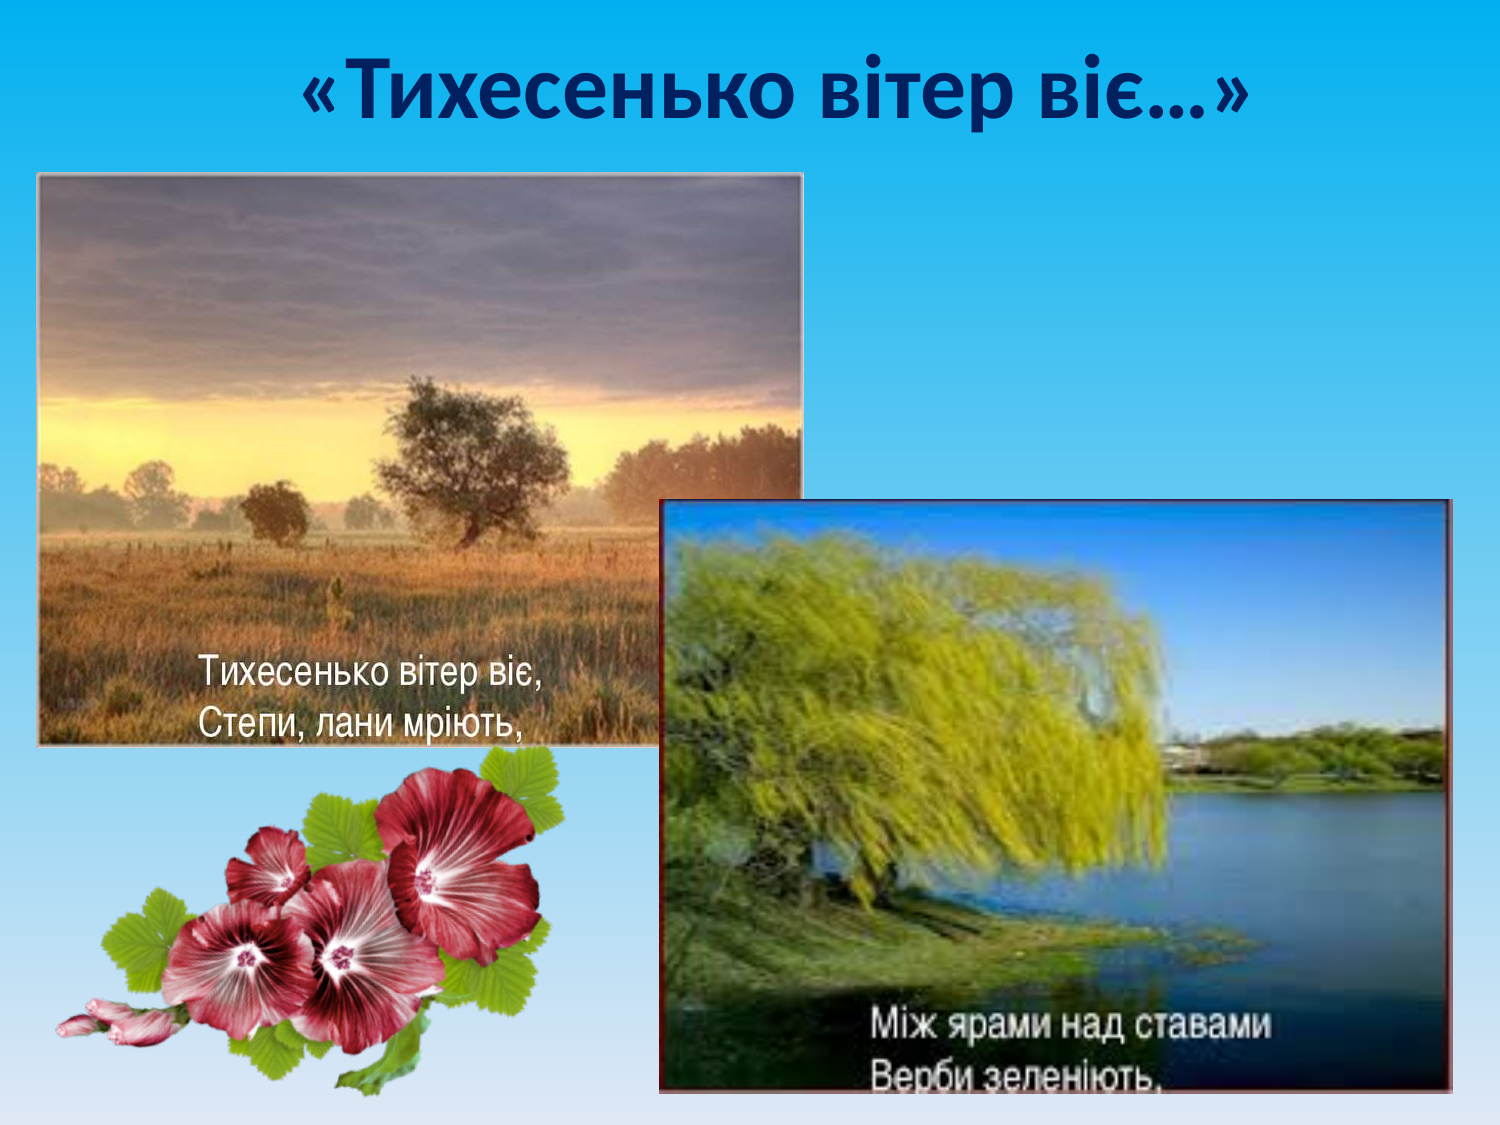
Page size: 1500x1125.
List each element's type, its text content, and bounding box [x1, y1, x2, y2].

picture [35, 172, 1454, 1125]
text_box «Тихесенько вітер віє…» [281, 19, 1276, 189]
